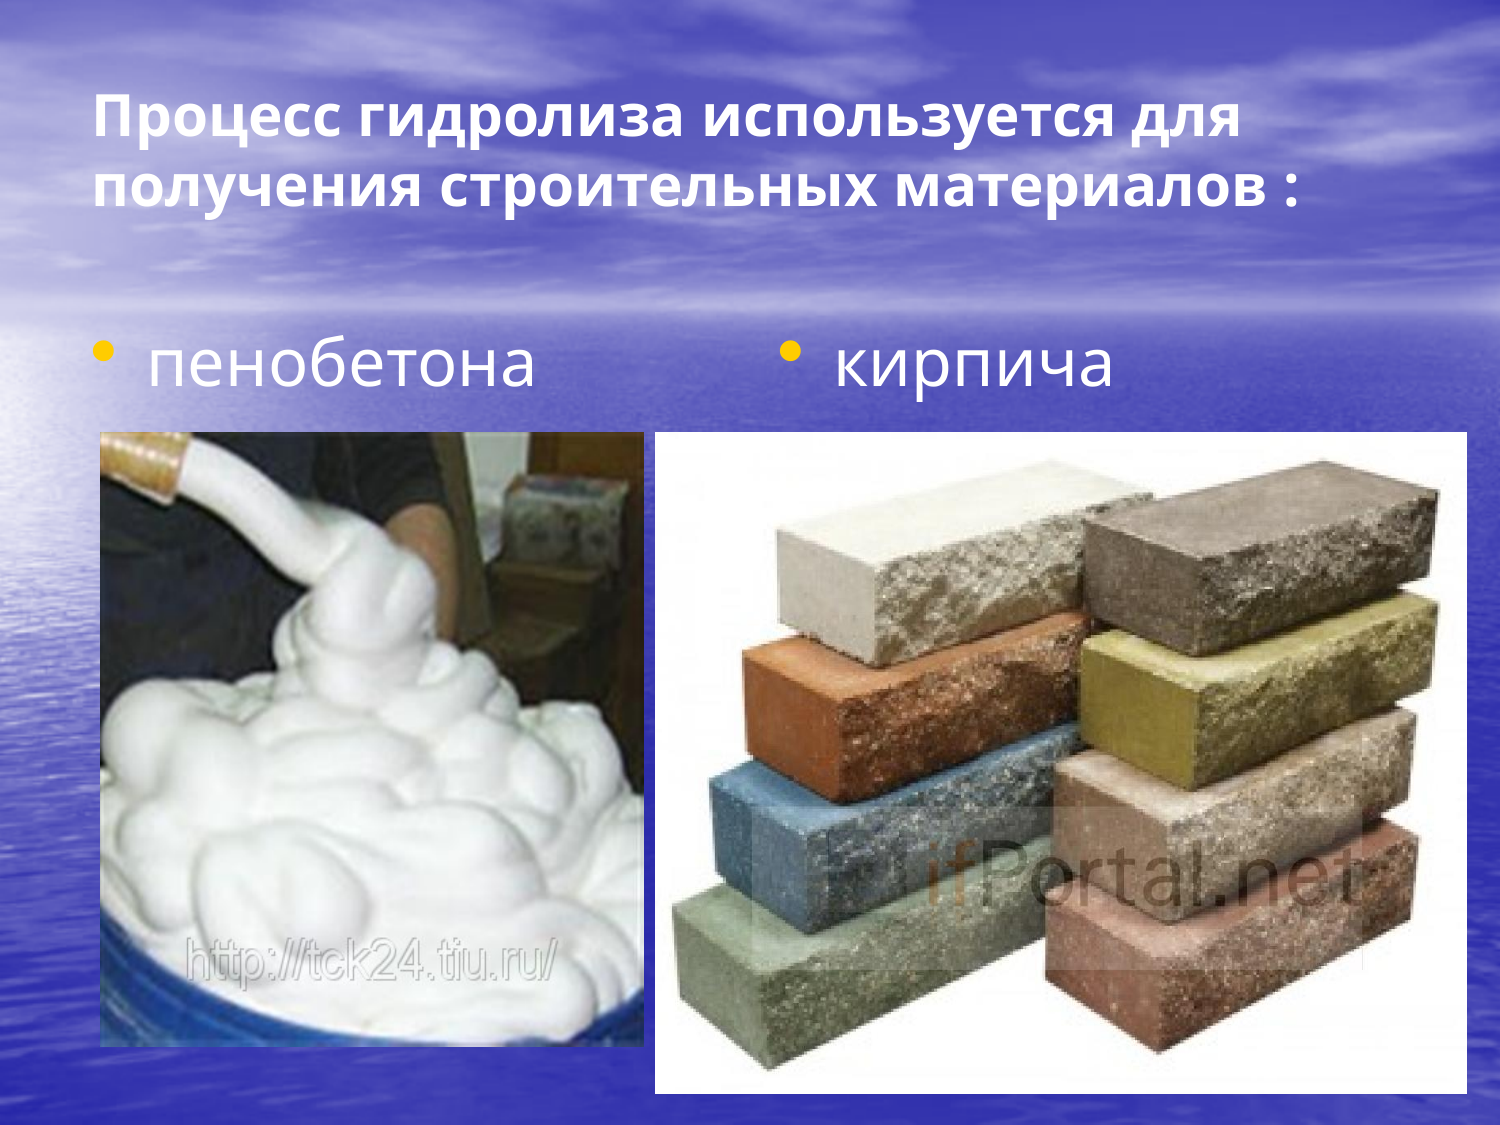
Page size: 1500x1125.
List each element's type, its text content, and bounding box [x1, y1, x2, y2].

picture [100, 432, 644, 1047]
picture [655, 432, 1467, 1095]
list кирпича [761, 312, 1426, 430]
title Процесс гидролиза используется для получения cтроительных материалов : [76, 54, 1428, 243]
list пенобетона [74, 312, 739, 988]
